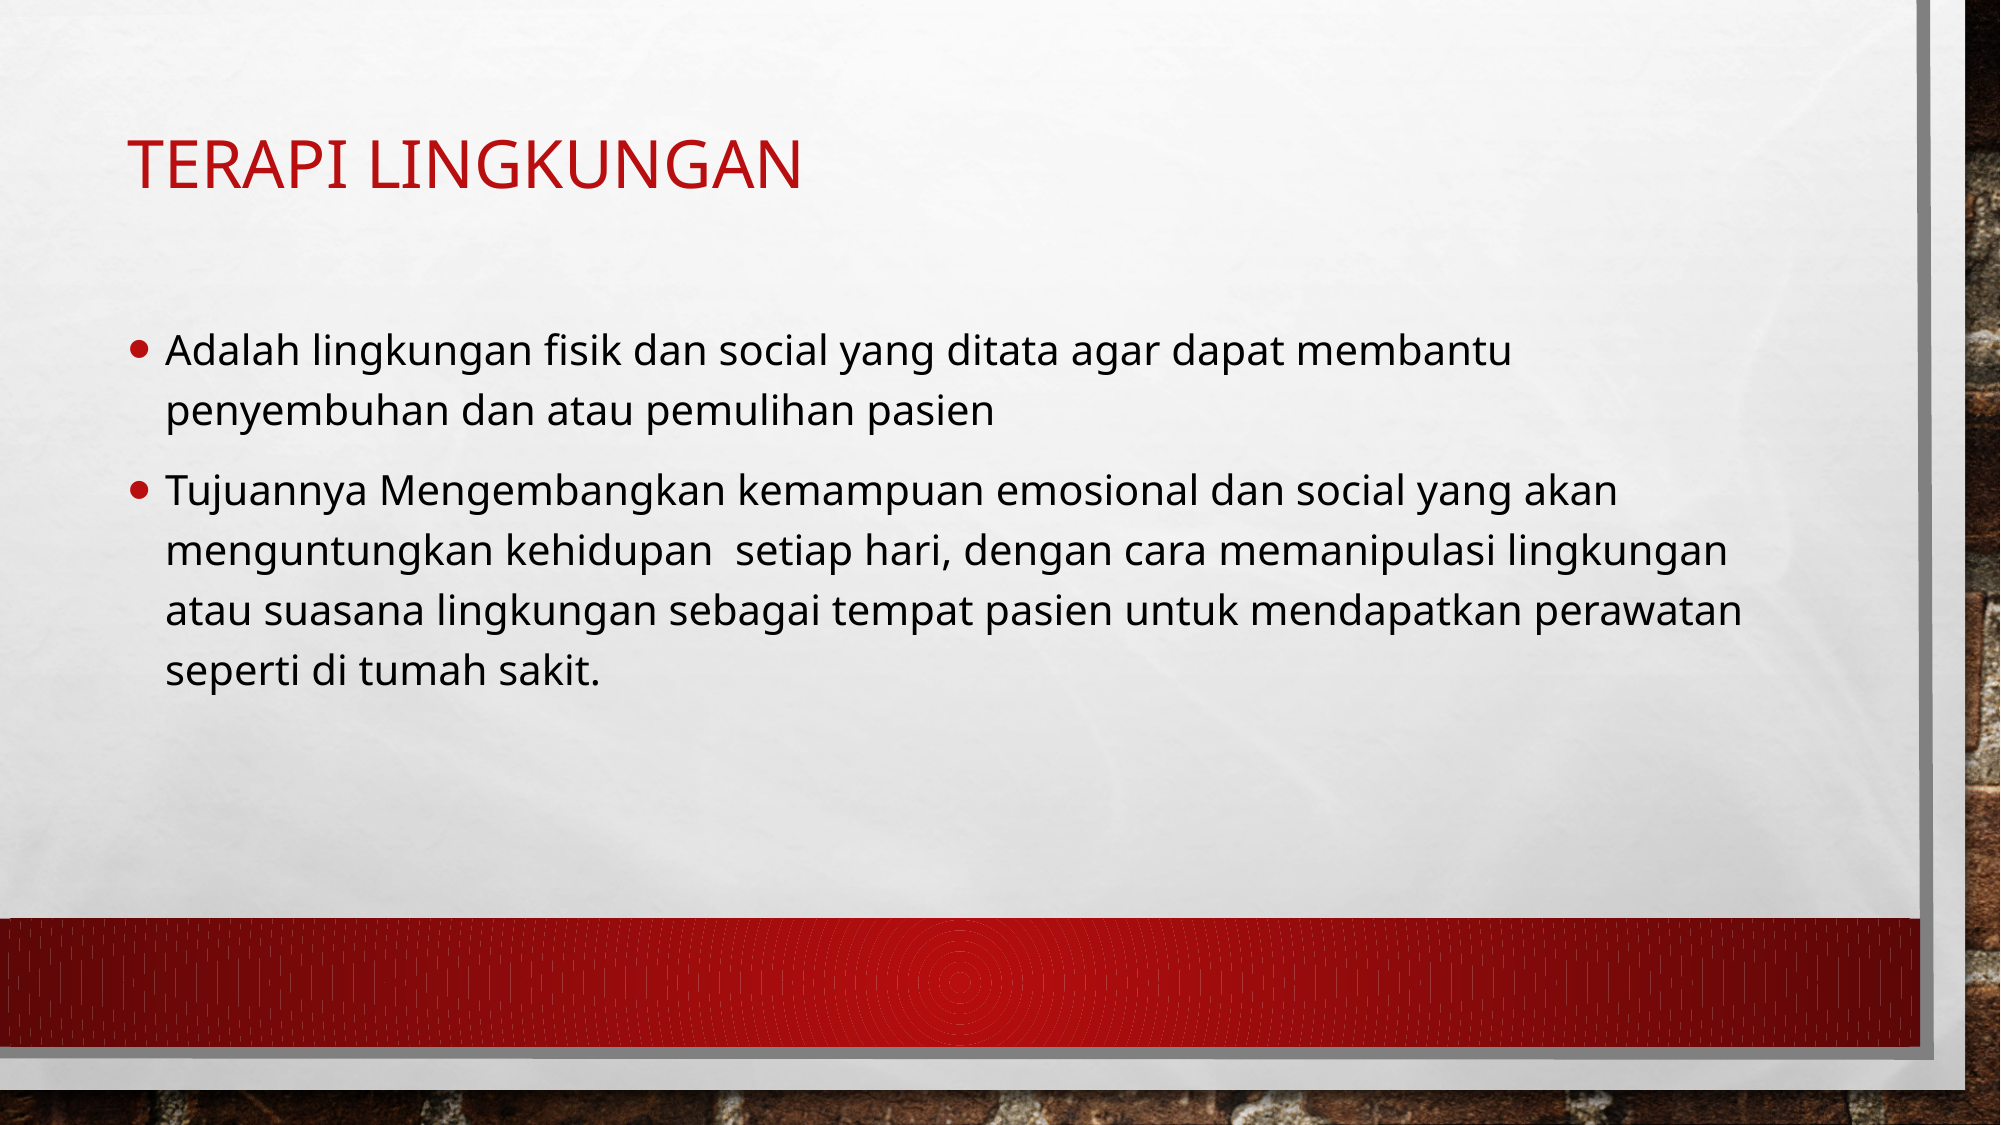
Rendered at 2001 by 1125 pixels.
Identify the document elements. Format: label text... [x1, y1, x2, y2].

picture [0, 0, 2000, 1125]
list Adalah lingkungan fisik dan social yang ditata agar dapat membantu penyembuhan dan atau pemulihan pasien Tujuannya Mengembangkan kemampuan emosional dan social yang akan menguntungkan kehidupan setiap hari, dengan cara memanipulasi lingkungan atau suasana lingkungan sebagai tempat pasien untuk mendapatkan perawatan seperti di tumah sakit. [112, 206, 1818, 882]
title Terapi lingkungan [112, 112, 1818, 206]
